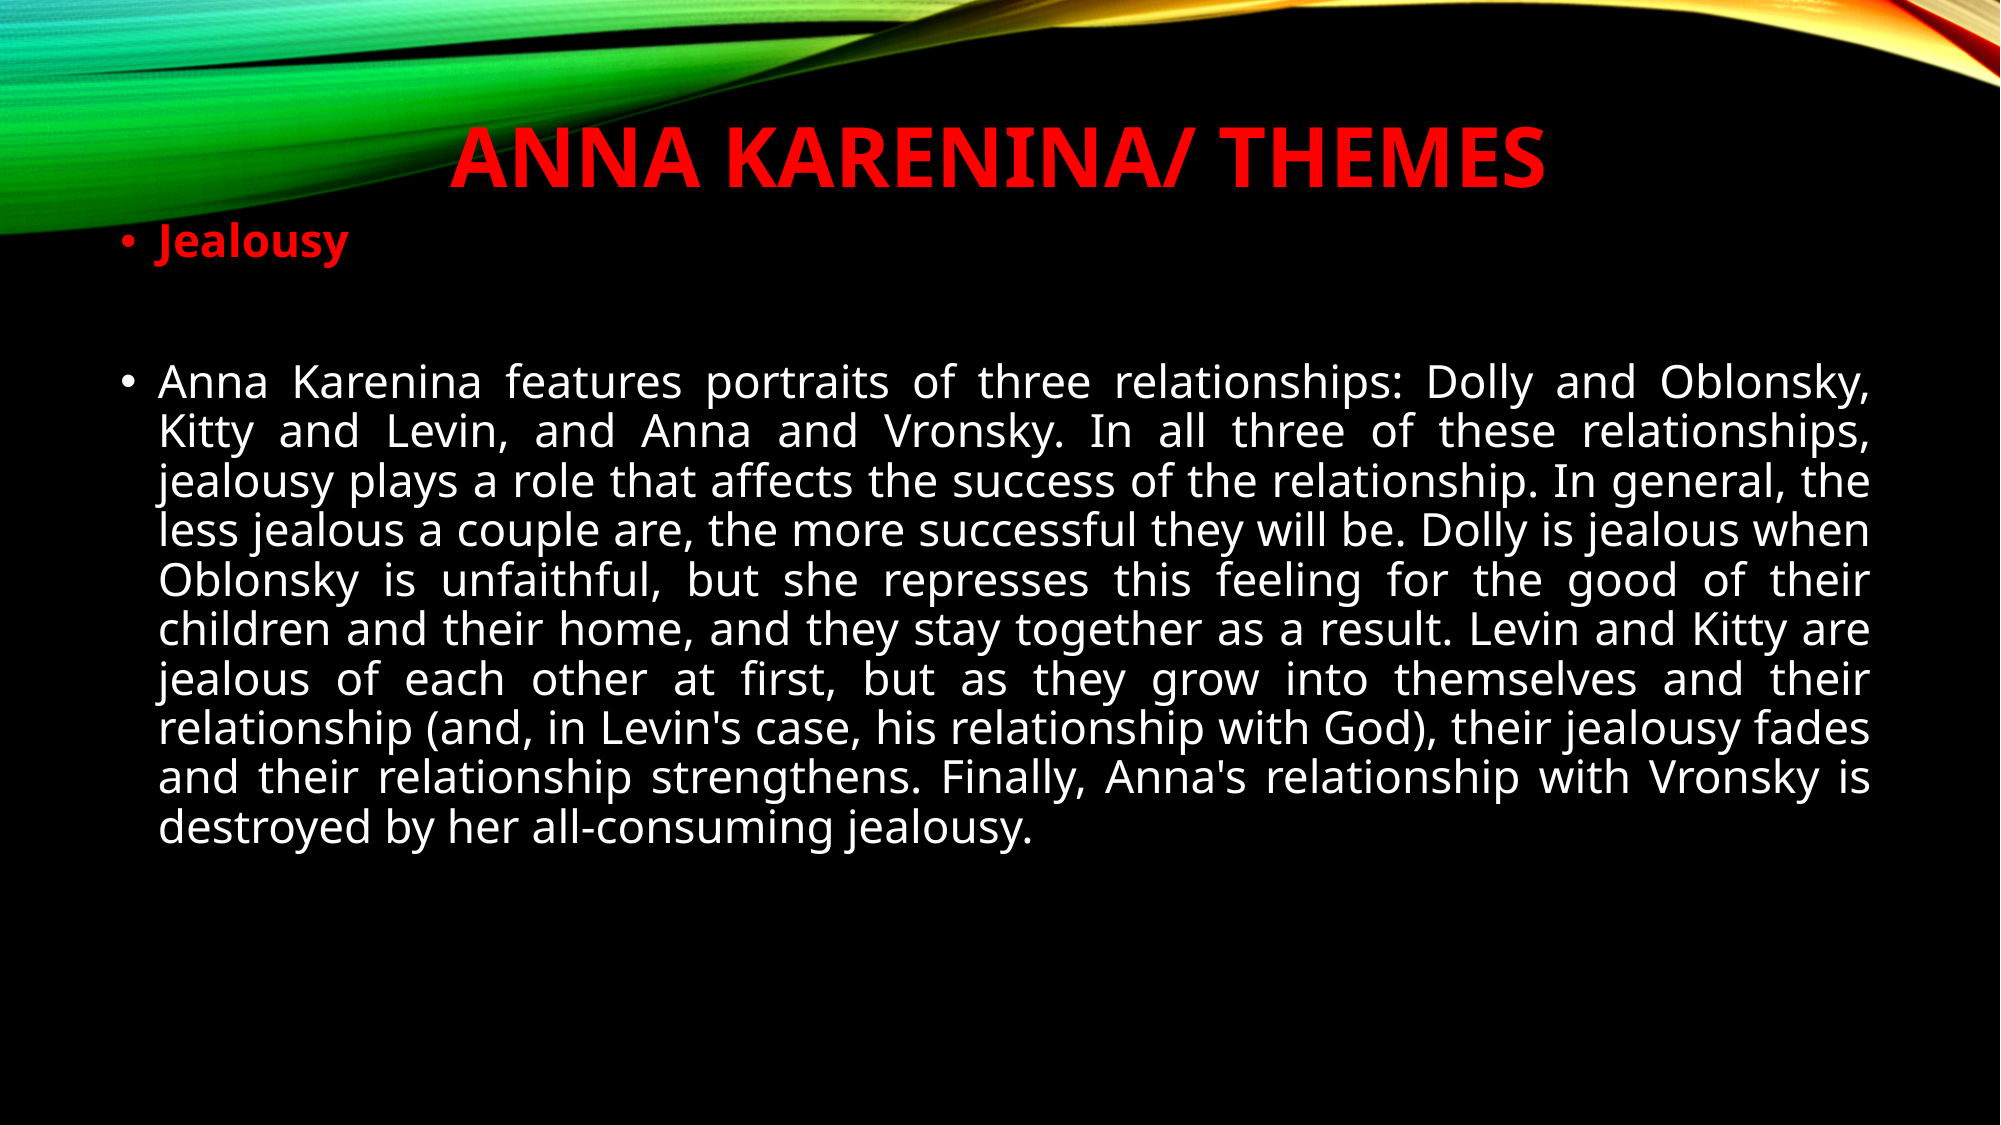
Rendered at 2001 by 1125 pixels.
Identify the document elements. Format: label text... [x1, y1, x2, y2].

list Jealousy Anna Karenina features portraits of three relationships: Dolly and Oblonsky, Kitty and Levin, and Anna and Vronsky. In all three of these relationships, jealousy plays a role that affects the success of the relationship. In general, the less jealous a couple are, the more successful they will be. Dolly is jealous when Oblonsky is unfaithful, but she represses this feeling for the good of their children and their home, and they stay together as a result. Levin and Kitty are jealous of each other at first, but as they grow into themselves and their relationship (and, in Levin's case, his relationship with God), their jealousy fades and their relationship strengthens. Finally, Anna's relationship with Vronsky is destroyed by her all-consuming jealousy. [105, 210, 1888, 915]
picture [0, 0, 2000, 237]
title Anna Karenina/ themes [136, 76, 1863, 210]
